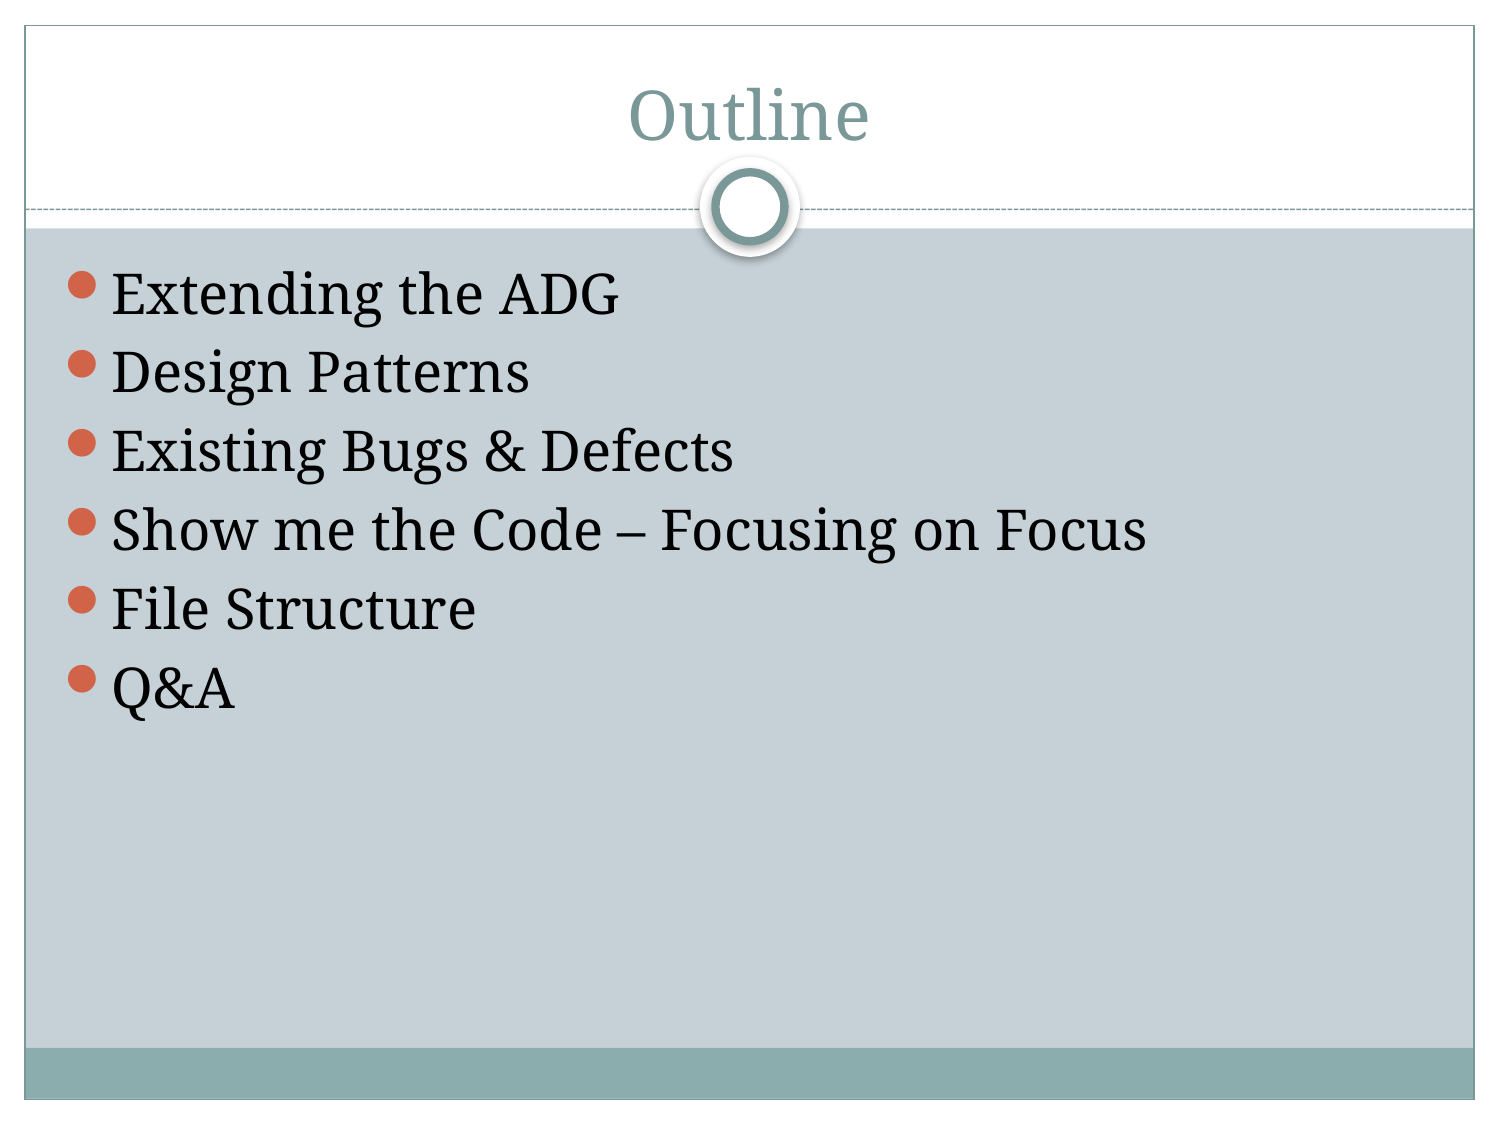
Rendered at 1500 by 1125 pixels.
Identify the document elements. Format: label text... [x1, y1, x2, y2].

title Outline [49, 37, 1450, 162]
list Extending the ADG Design Patterns Existing Bugs & Defects Show me the Code – Focusing on Focus File Structure Q&A [49, 250, 1445, 1001]
